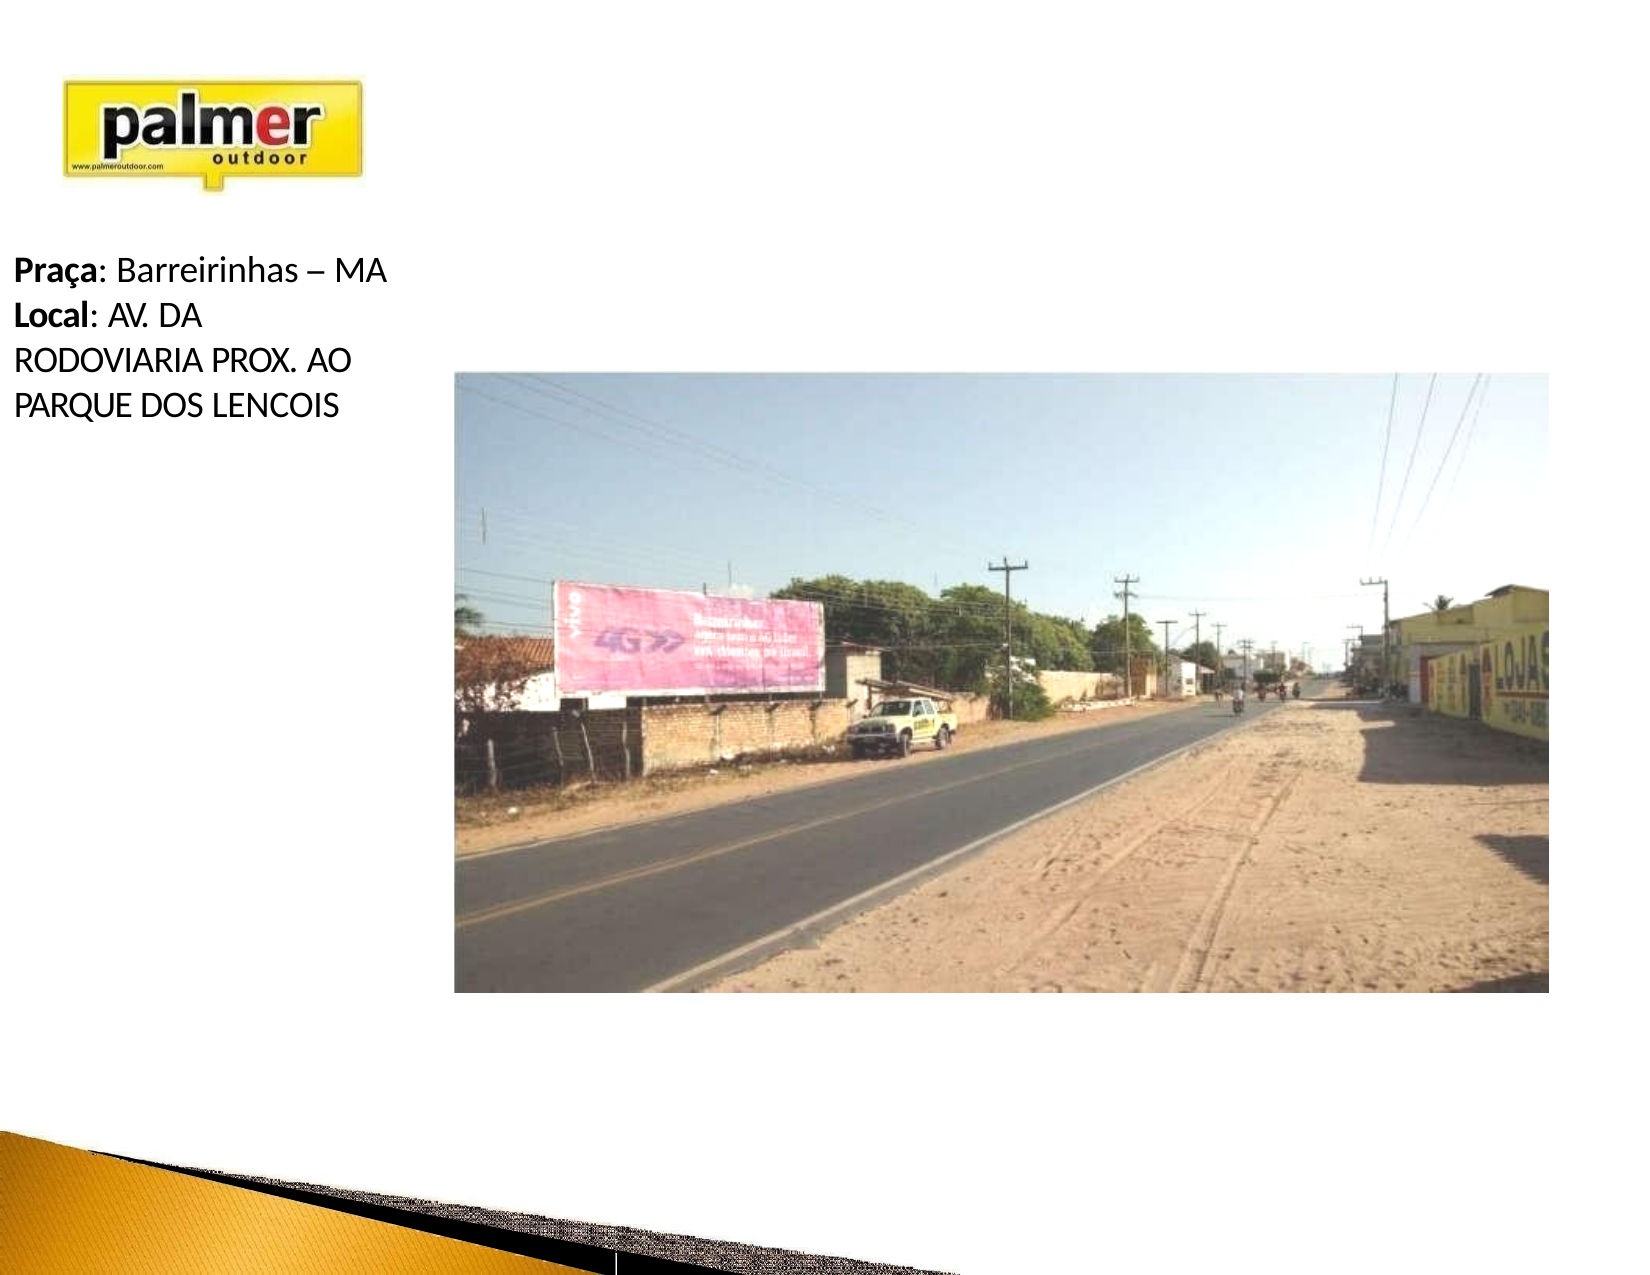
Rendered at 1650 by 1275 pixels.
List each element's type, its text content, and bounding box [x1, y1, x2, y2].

text_box Praça: Barreirinhas – MA Local: AV. DA RODOVIARIA PROX. AO PARQUE DOS LENCOIS [11, 242, 400, 425]
picture [452, 370, 1549, 993]
picture [0, 1129, 961, 1275]
picture [62, 74, 366, 196]
